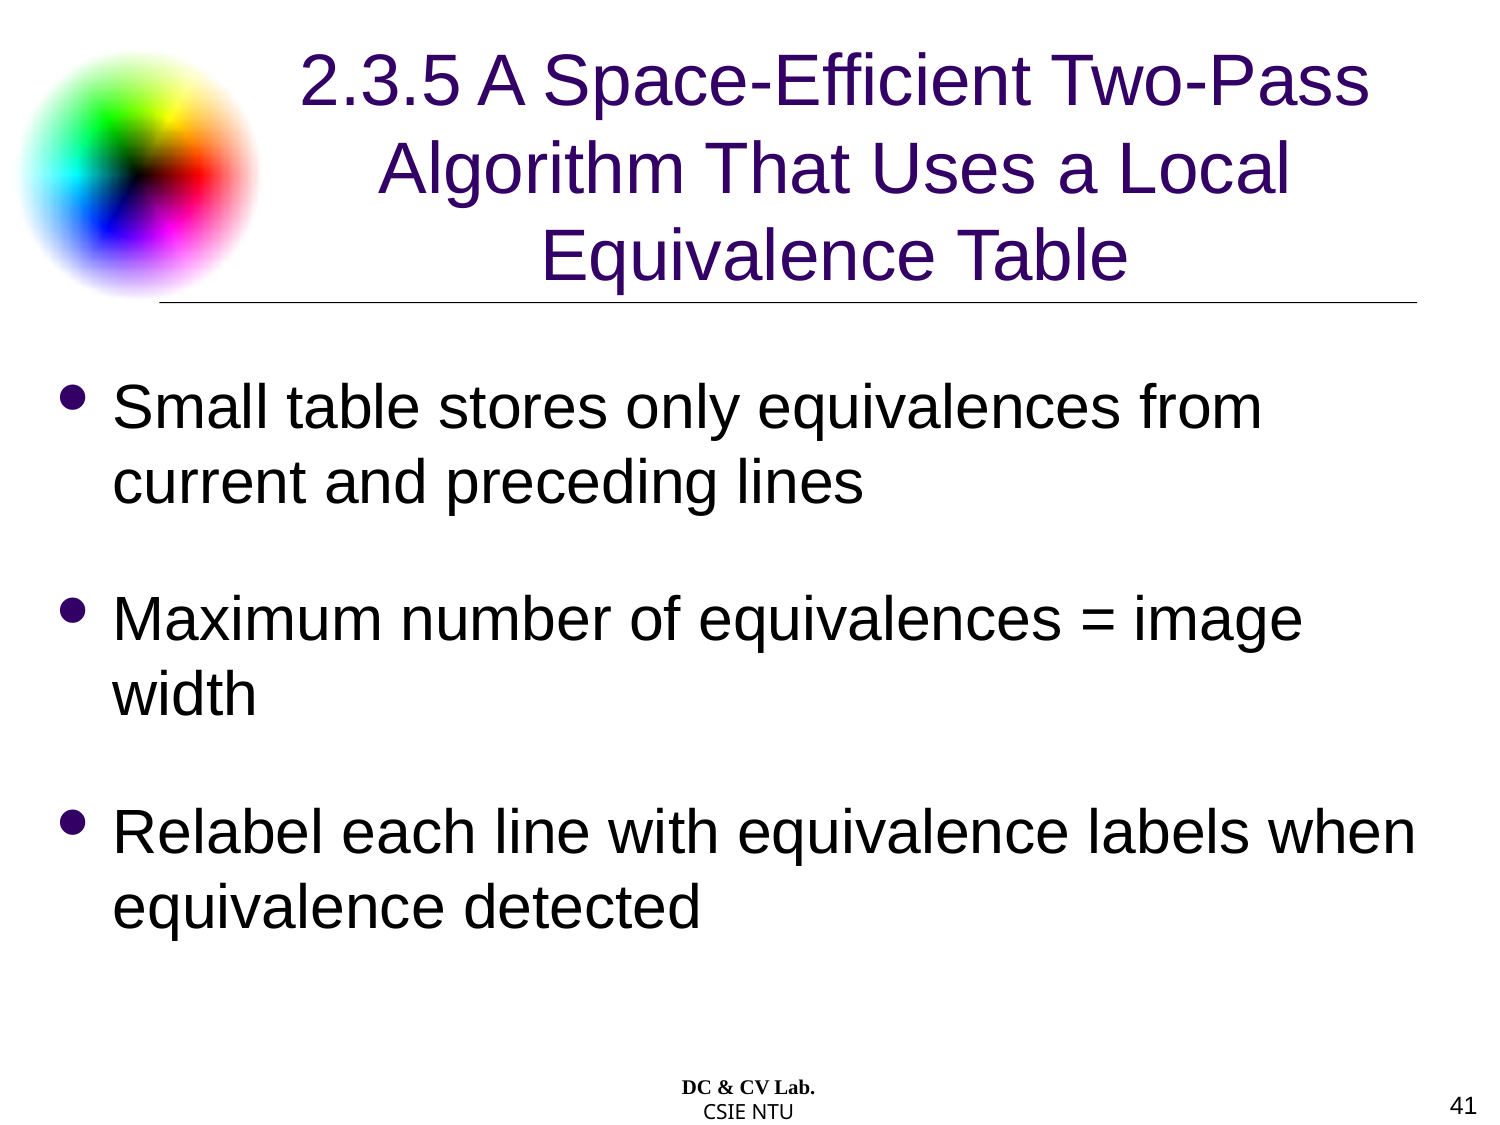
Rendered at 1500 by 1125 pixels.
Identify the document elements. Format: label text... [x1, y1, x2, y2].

footer DC & CV Lab. CSIE NTU [510, 1083, 987, 1125]
list Small table stores only equivalences from current and preceding lines Maximum number of equivalences = image width Relabel each line with equivalence labels when equivalence detected [41, 358, 1459, 1083]
text_box 2.3.5 A Space-Efficient Two-Pass Algorithm That Uses a Local Equivalence Table [171, 31, 1500, 303]
text_box 41 [1435, 1082, 1500, 1125]
picture [0, 42, 272, 318]
